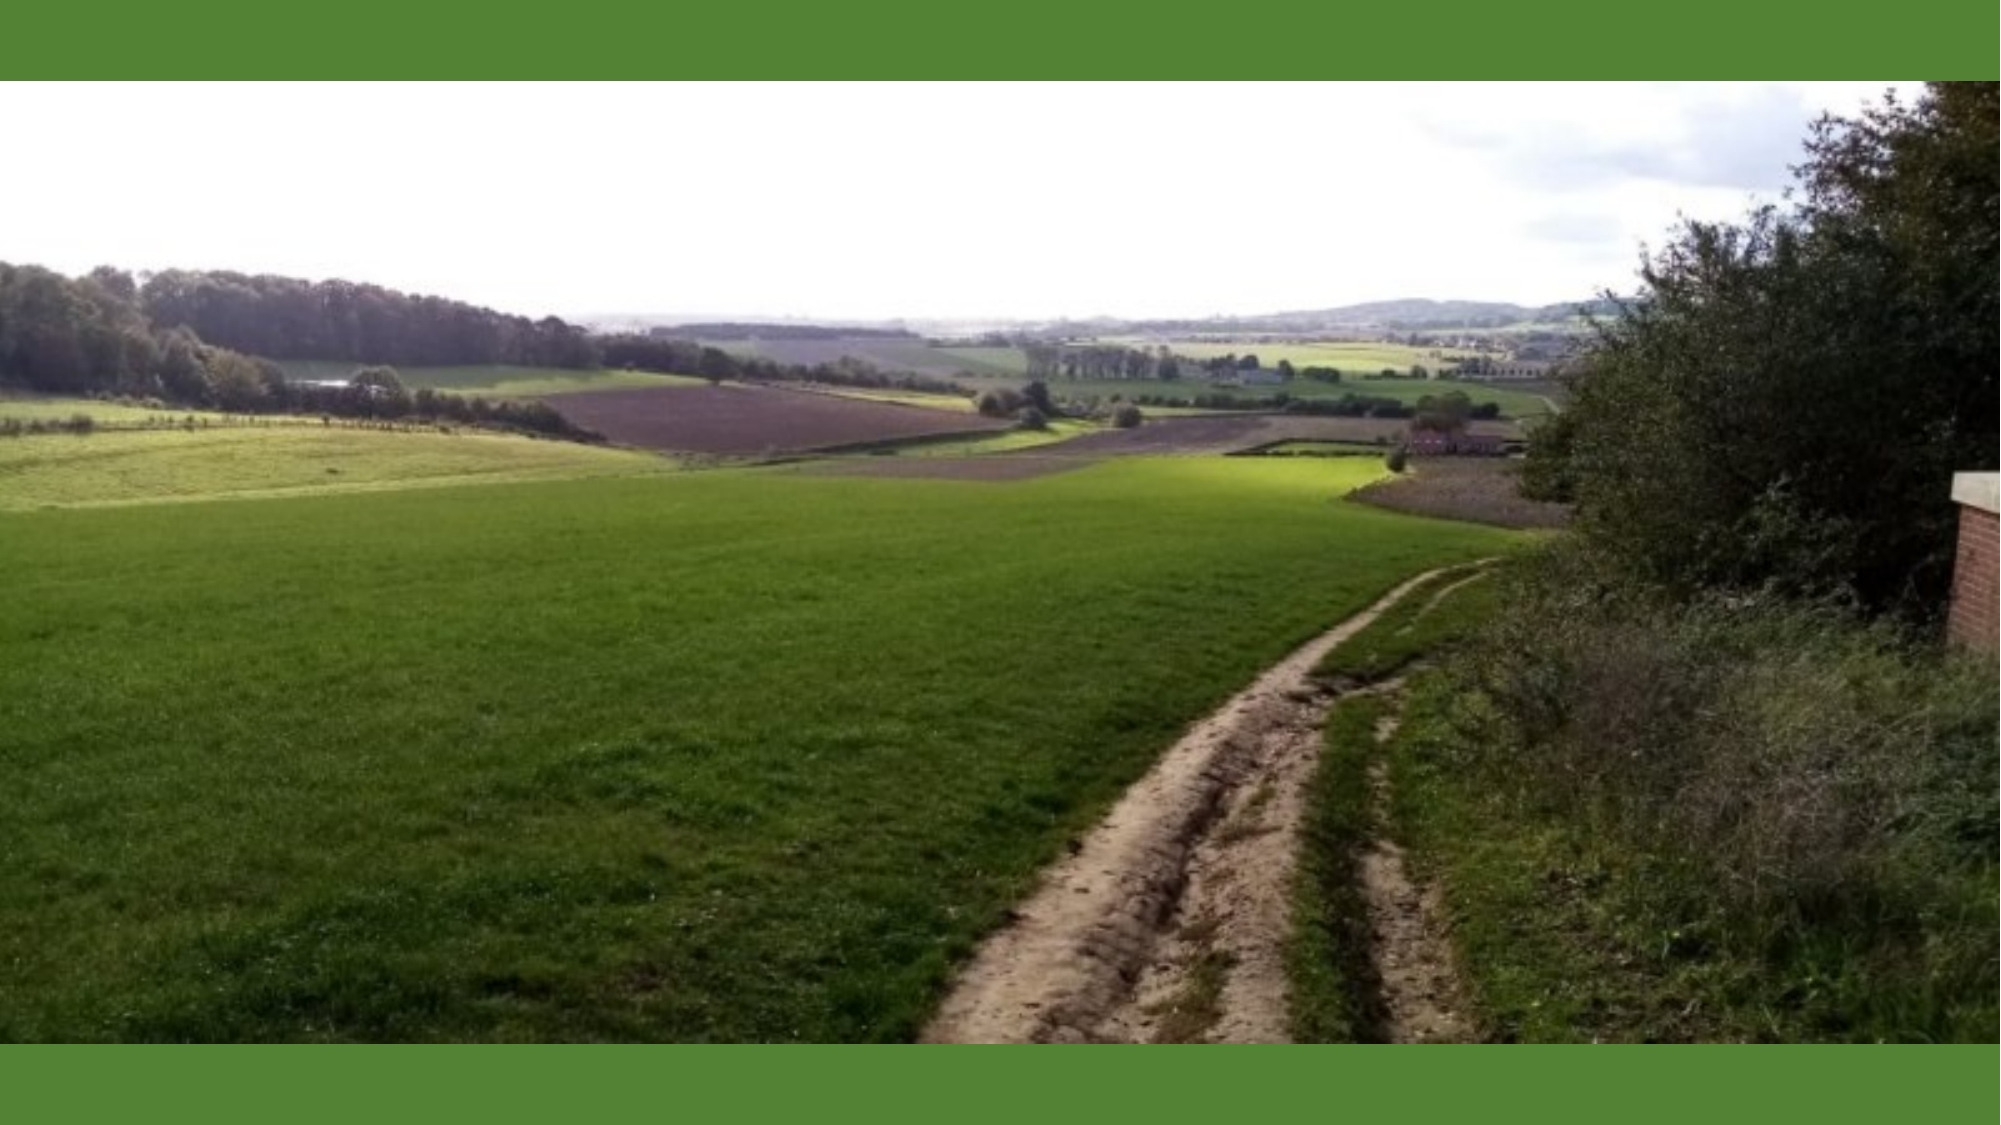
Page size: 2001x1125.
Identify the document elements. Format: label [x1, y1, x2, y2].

picture [0, 81, 2000, 1044]
